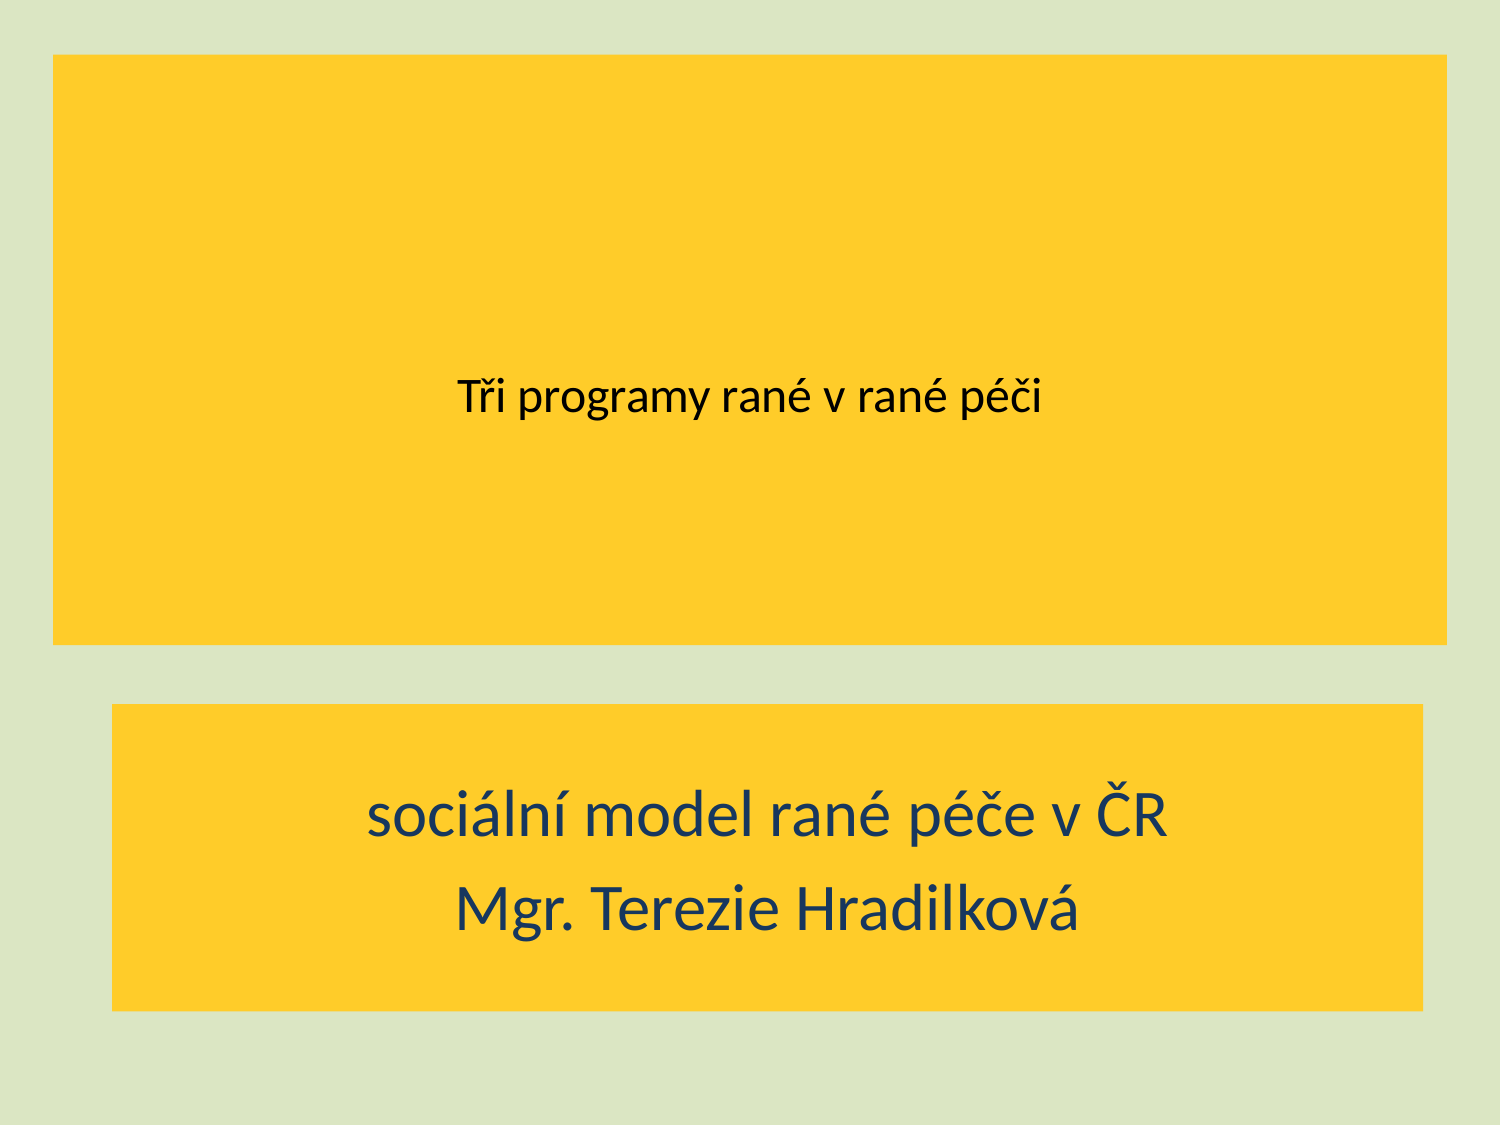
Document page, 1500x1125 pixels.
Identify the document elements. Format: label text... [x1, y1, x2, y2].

title Tři programy rané v rané péči [53, 54, 1447, 646]
subtitle sociální model rané péče v ČR Mgr. Terezie Hradilková [112, 704, 1424, 1012]
